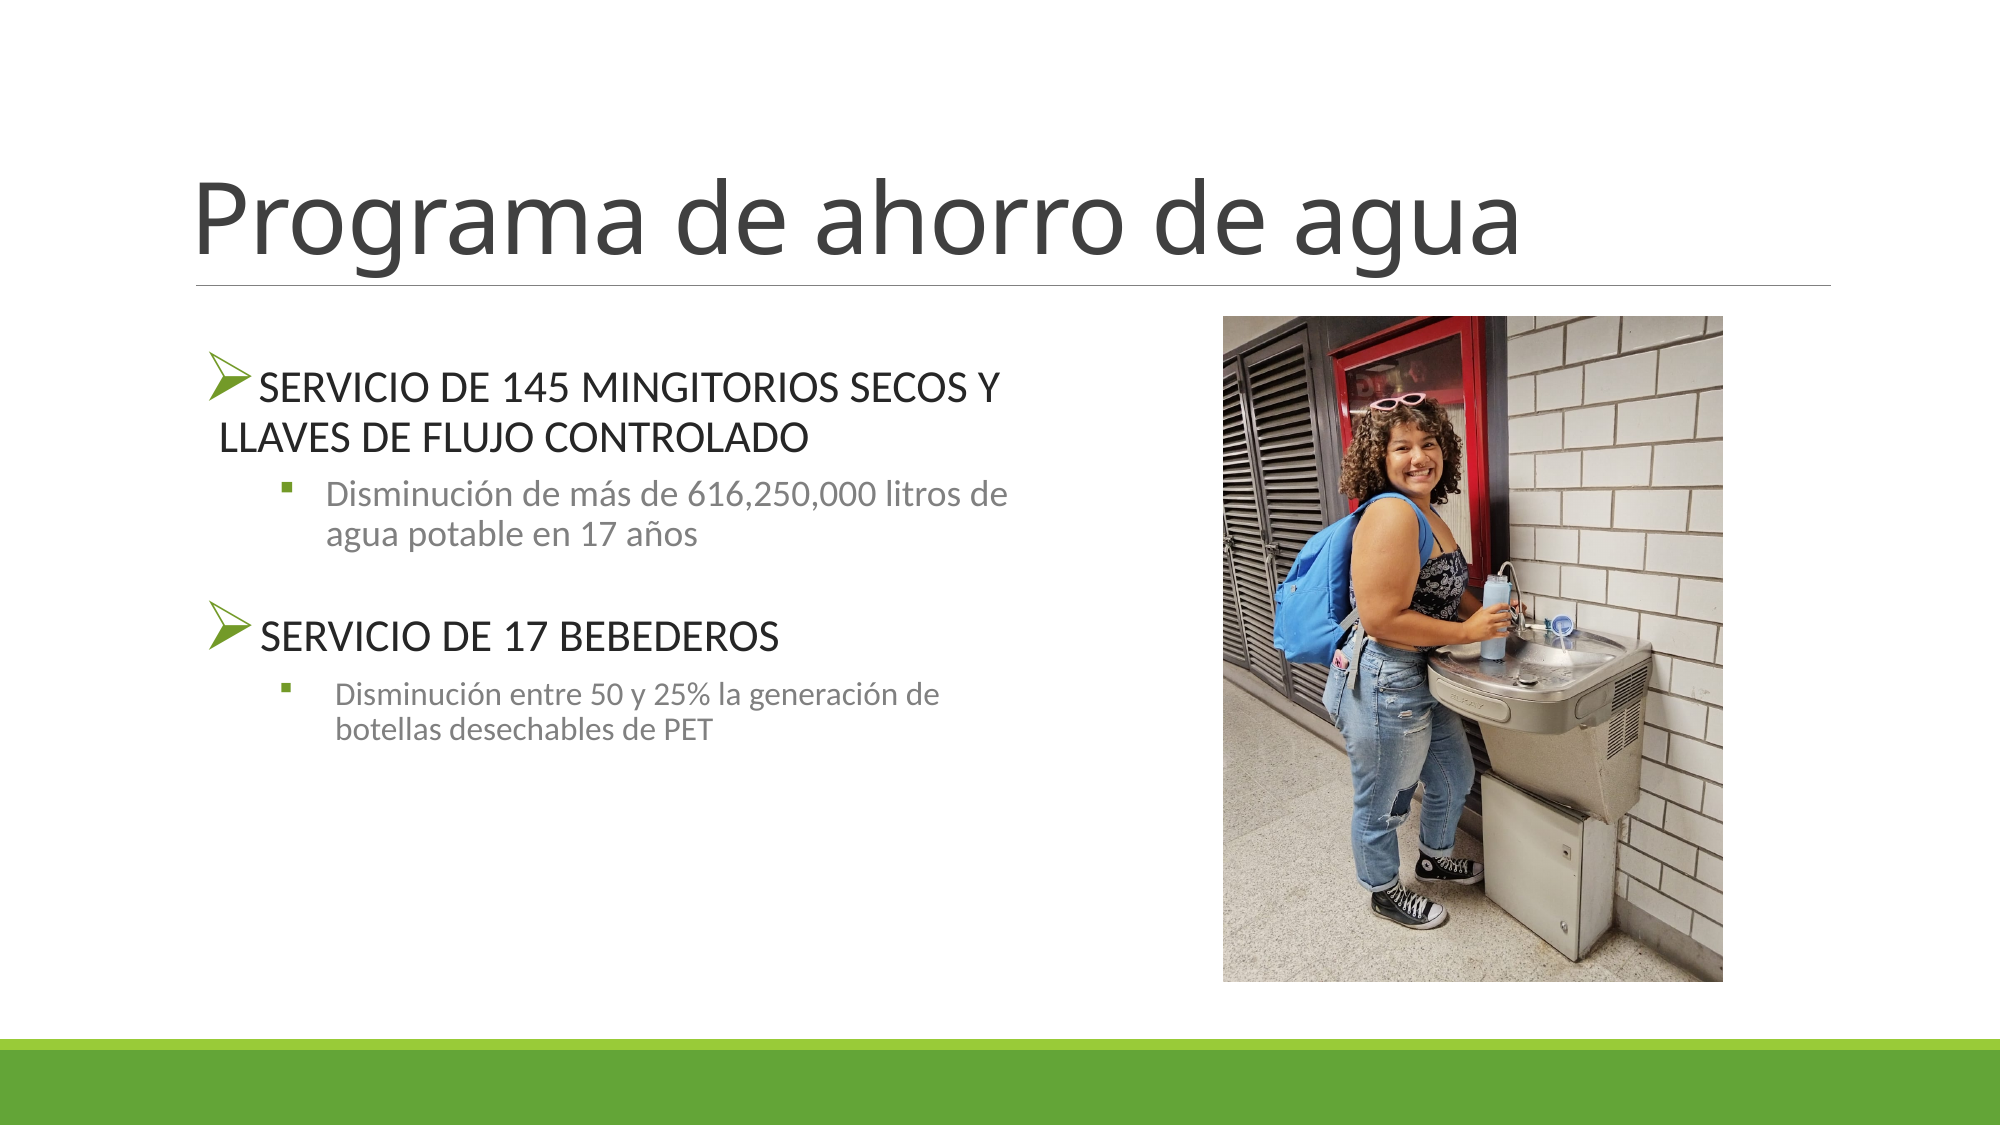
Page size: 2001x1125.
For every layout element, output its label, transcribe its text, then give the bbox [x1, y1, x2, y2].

title Programa de ahorro de agua [175, 139, 1876, 283]
list SERVICIO DE 145 MINGITORIOS SECOS Y LLAVES DE FLUJO CONTROLADO Disminución de más de 616,250,000 litros de agua potable en 17 años SERVICIO DE 17 BEBEDEROS Disminución entre 50 y 25% la generación de botellas desechables de PET [203, 355, 1026, 943]
picture [1222, 315, 1724, 983]
